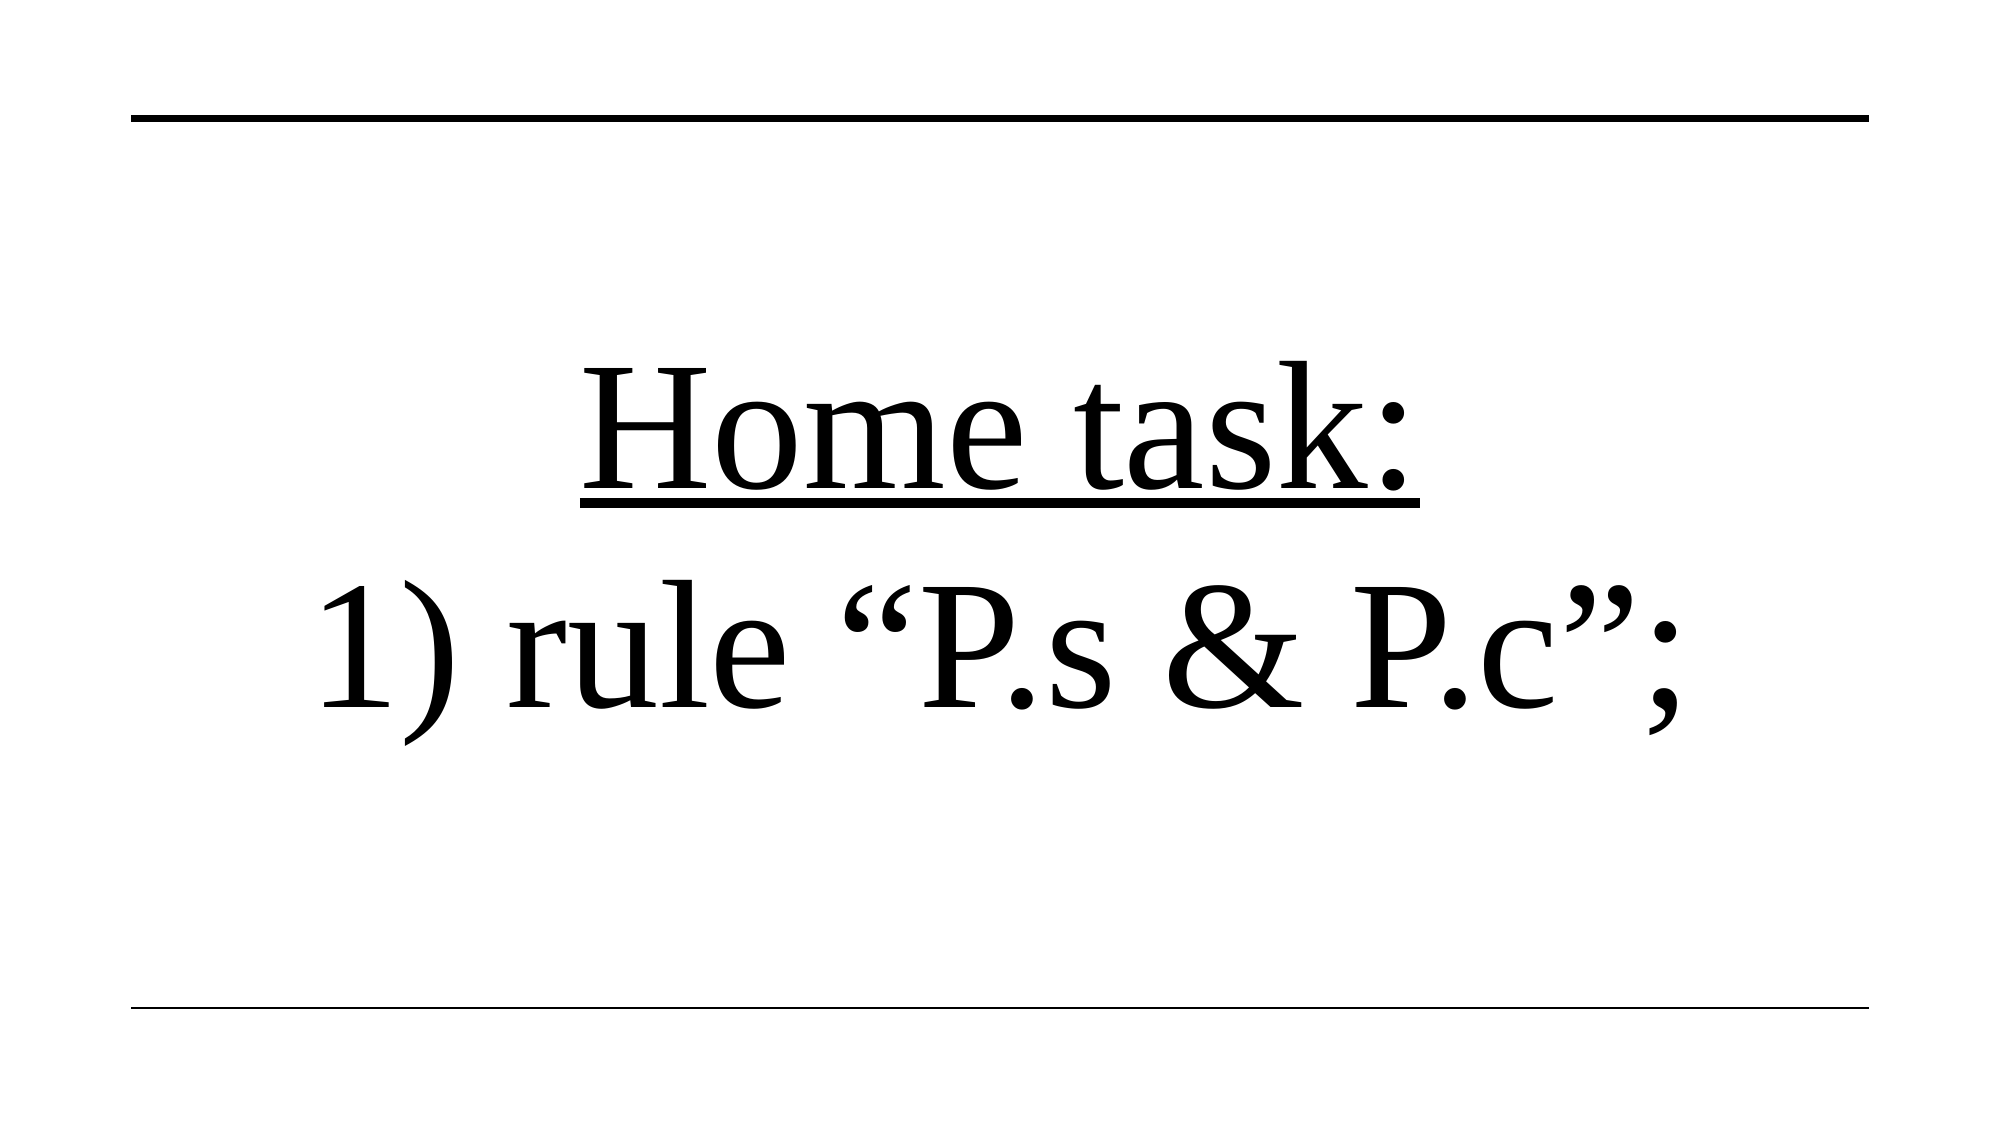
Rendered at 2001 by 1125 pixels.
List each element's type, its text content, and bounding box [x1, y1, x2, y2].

title Home task: 1) rule “P.s & P.c”; [123, 297, 1877, 1125]
